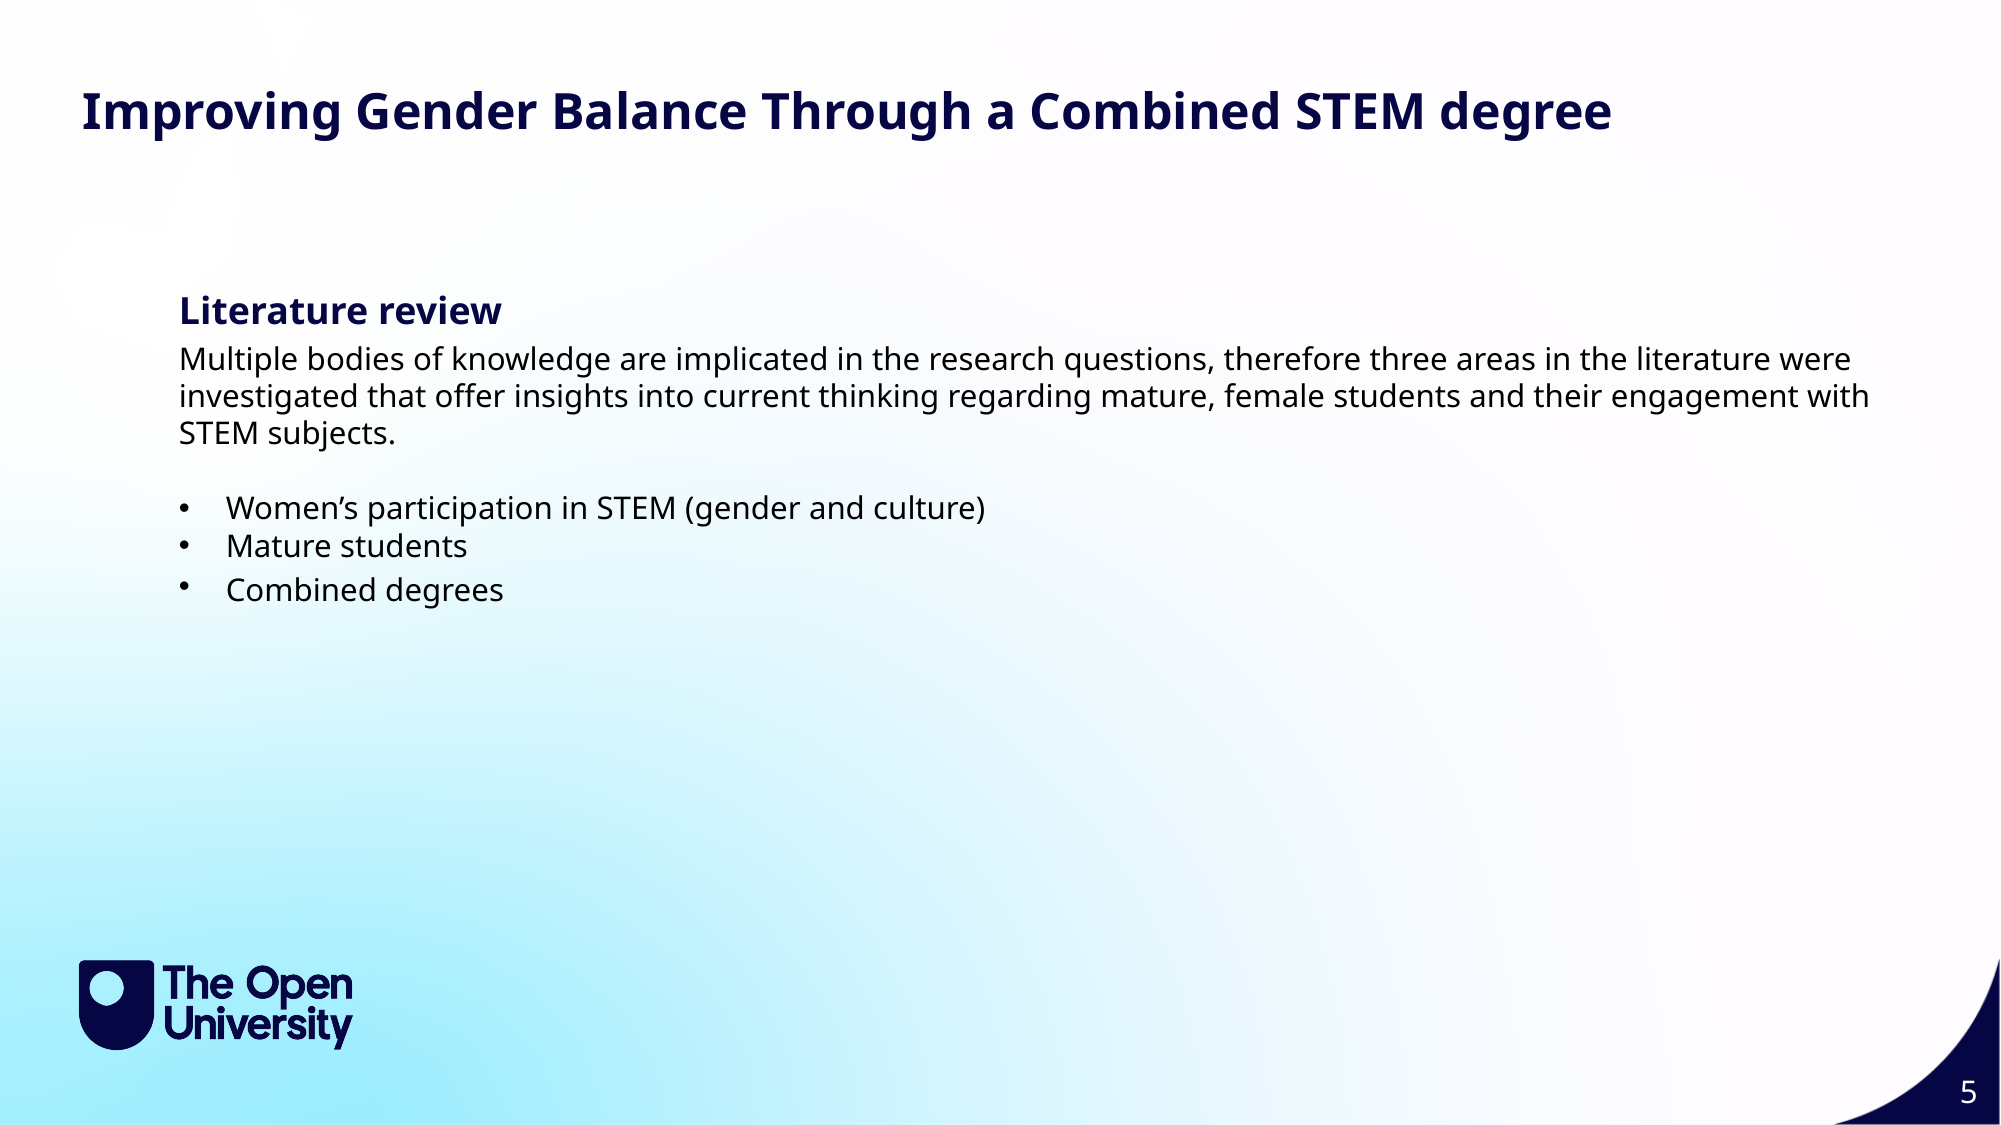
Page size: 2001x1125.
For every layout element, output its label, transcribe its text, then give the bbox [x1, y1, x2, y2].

picture [77, 956, 358, 1053]
text_box Multiple bodies of knowledge are implicated in the research questions, therefore three areas in the literature were investigated that offer insights into current thinking regarding mature, female students and their engagement with STEM subjects. Women’s participation in STEM (gender and culture) Mature students Combined degrees [164, 331, 1907, 616]
picture [1834, 959, 2000, 1125]
list Improving Gender Balance Through a Combined STEM degree [67, 66, 1835, 148]
list Literature review [164, 275, 1738, 323]
